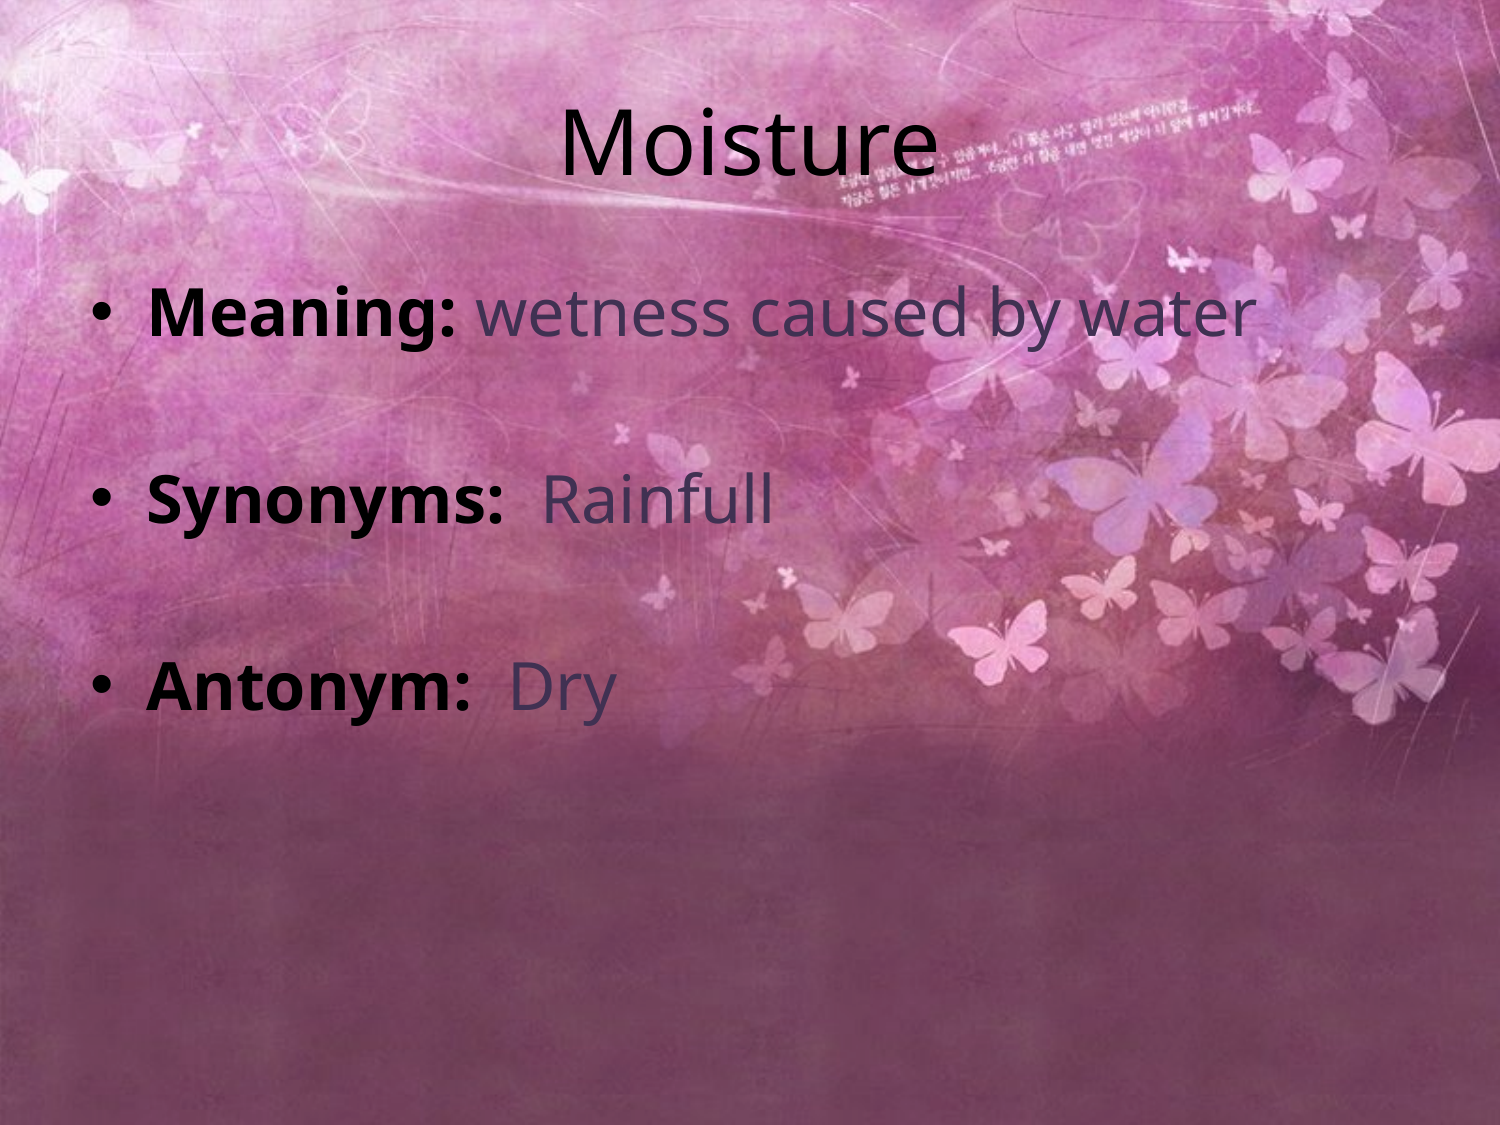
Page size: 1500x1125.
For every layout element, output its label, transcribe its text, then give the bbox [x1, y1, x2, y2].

title Moisture [75, 45, 1425, 233]
list Meaning: wetness caused by water Synonyms: Rainfull Antonym: Dry [75, 262, 1425, 1005]
